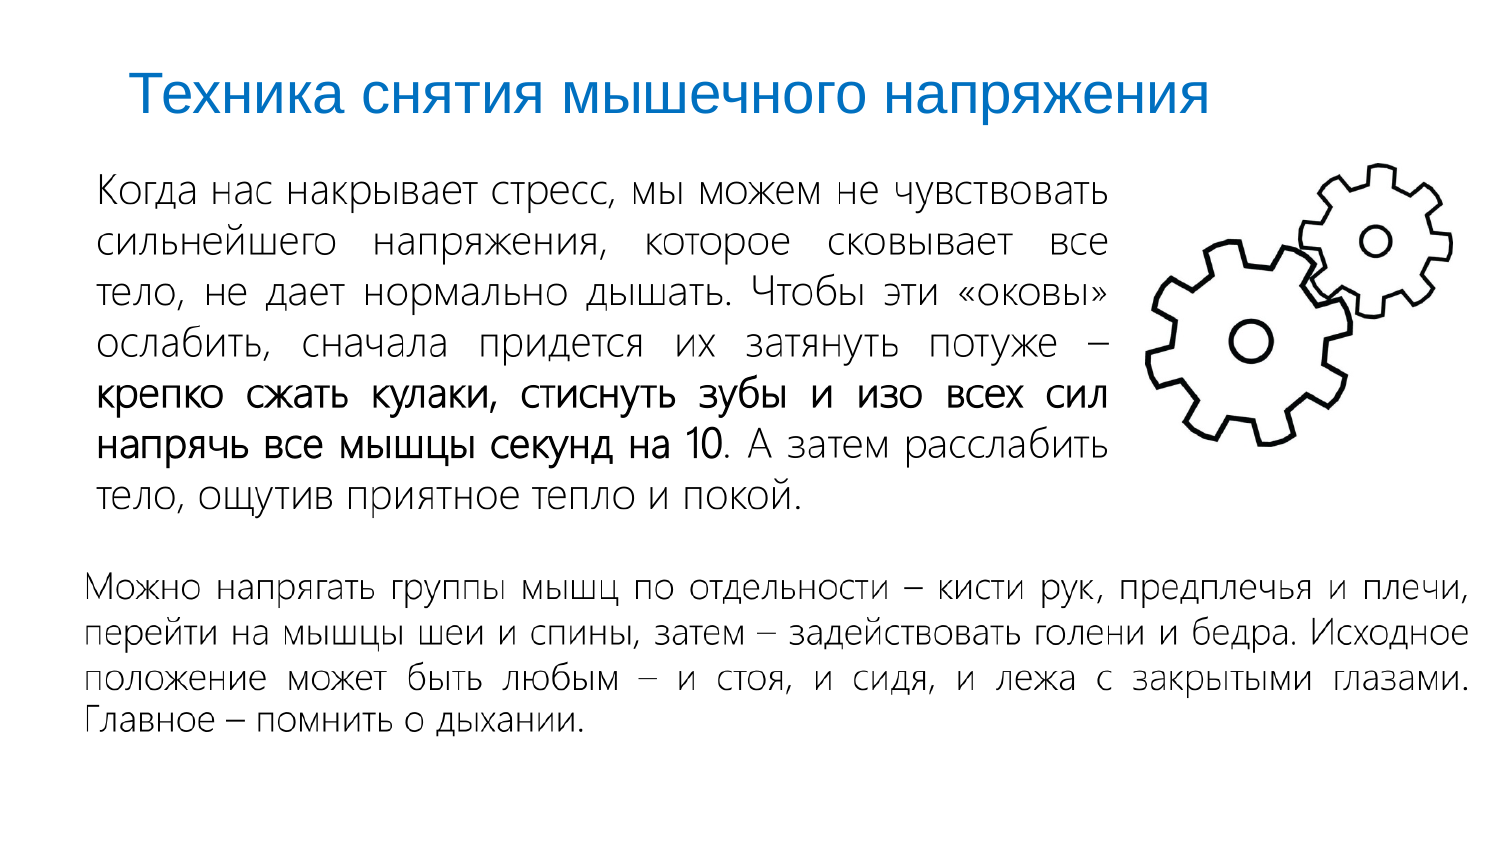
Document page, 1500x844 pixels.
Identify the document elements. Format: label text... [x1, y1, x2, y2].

picture [1145, 163, 1453, 447]
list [83, 144, 1130, 540]
title Техника снятия мышечного напряжения [117, 44, 1397, 145]
picture [69, 558, 1486, 767]
